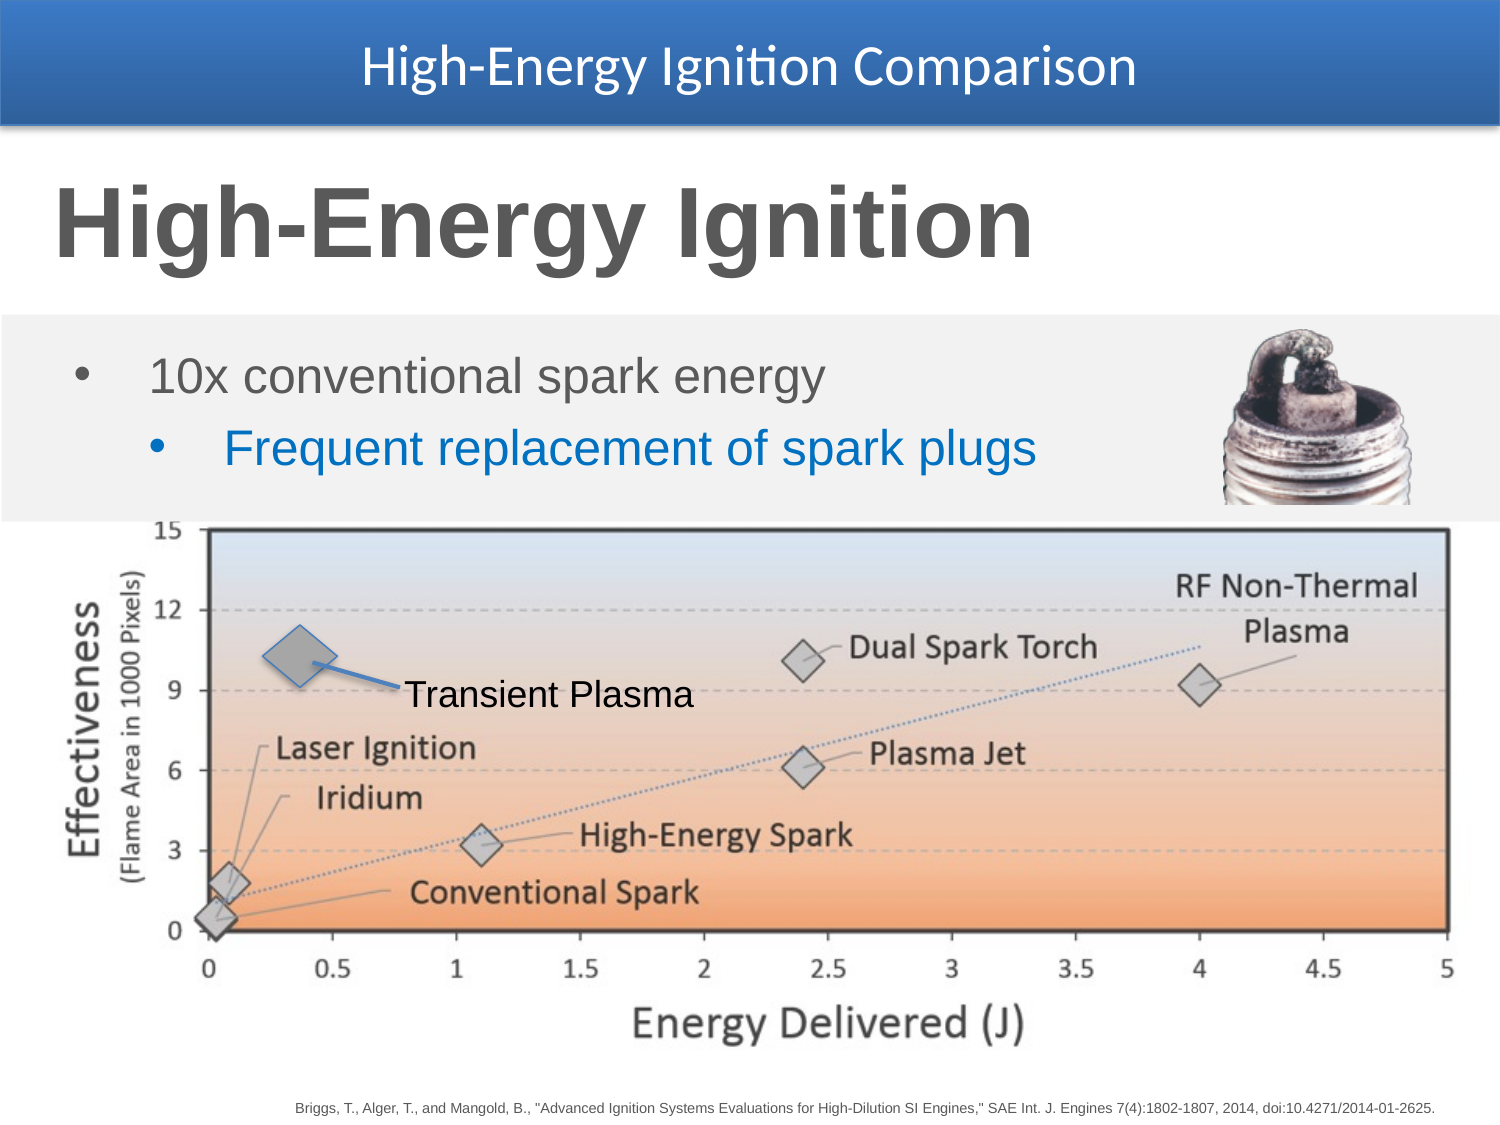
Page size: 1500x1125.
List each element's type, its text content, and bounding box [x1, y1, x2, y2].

picture [21, 329, 1498, 1094]
text_box Briggs, T., Alger, T., and Mangold, B., "Advanced Ignition Systems Evaluations for High-Dilution SI Engines," SAE Int. J. Engines 7(4):1802-1807, 2014, doi:10.4271/2014-01-2625. [280, 1098, 1500, 1124]
text_box High-Energy Ignition Comparison [0, 0, 1500, 126]
text_box 10x conventional spark energy Frequent replacement of spark plugs [58, 335, 1142, 484]
text_box High-Energy Ignition [39, 150, 1367, 286]
text_box [0, 313, 1500, 524]
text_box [312, 662, 401, 688]
